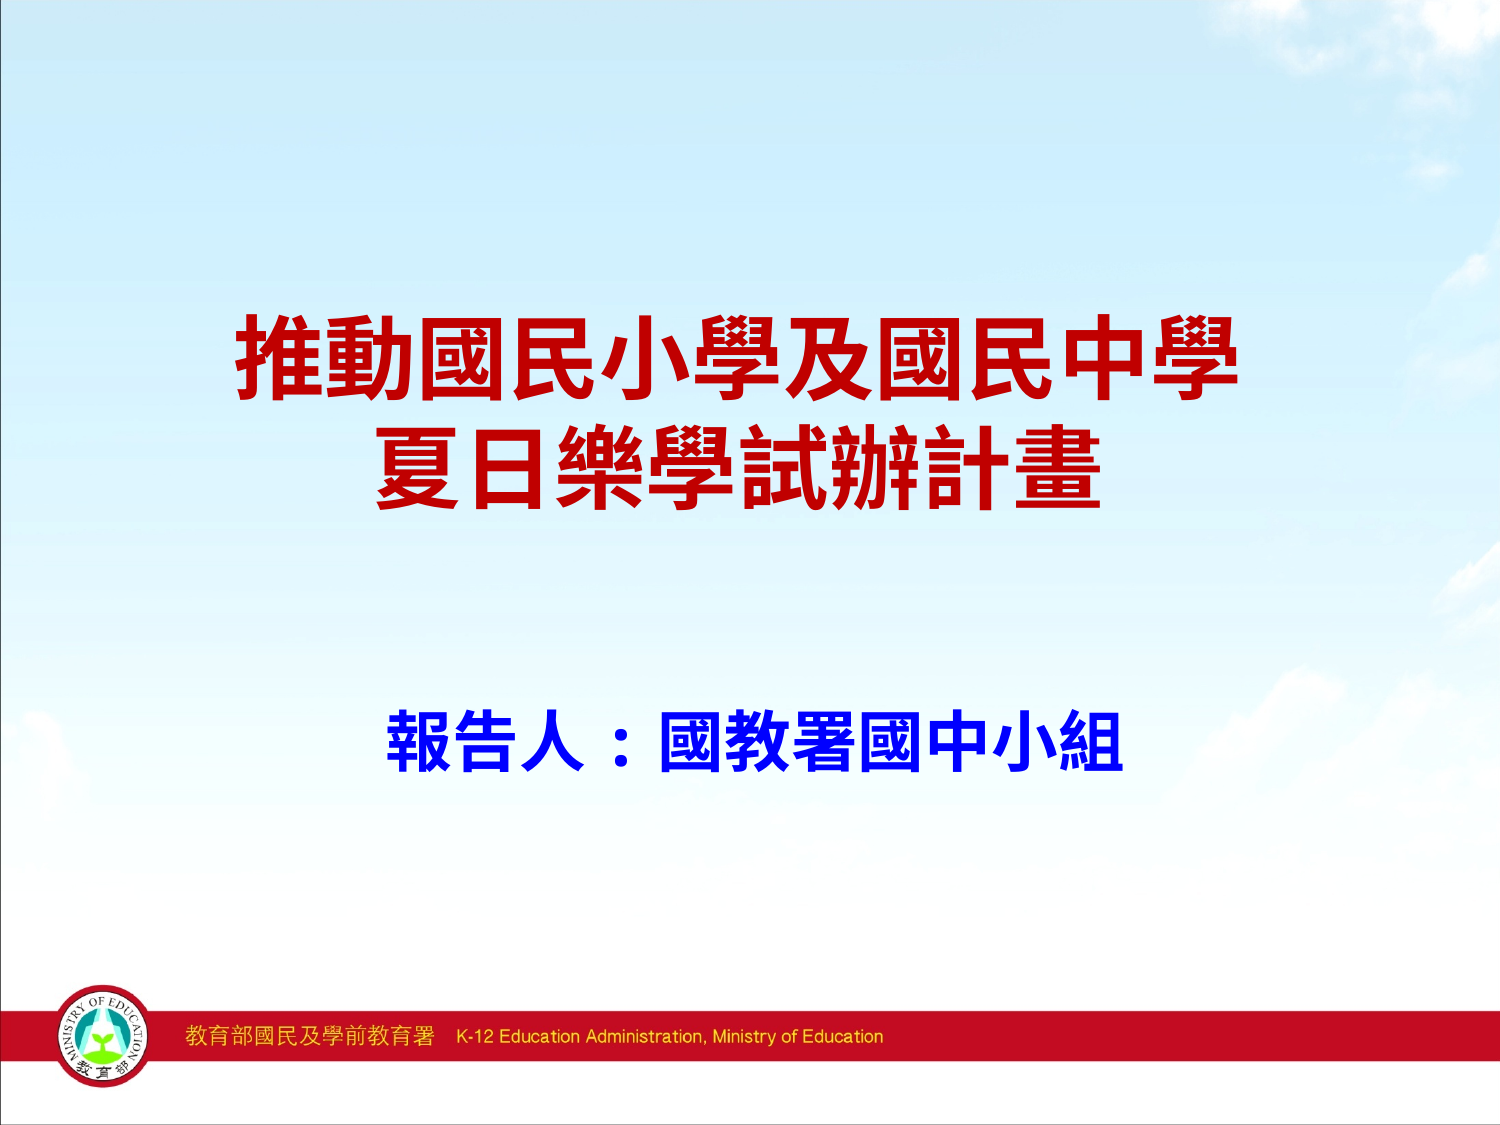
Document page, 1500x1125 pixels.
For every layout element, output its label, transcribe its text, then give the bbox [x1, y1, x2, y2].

picture [0, 0, 1500, 1125]
subtitle 報告人:國教署國中小組 [229, 692, 1281, 807]
title 推動國民小學及國民中學 夏日樂學試辦計畫 [100, 290, 1376, 533]
